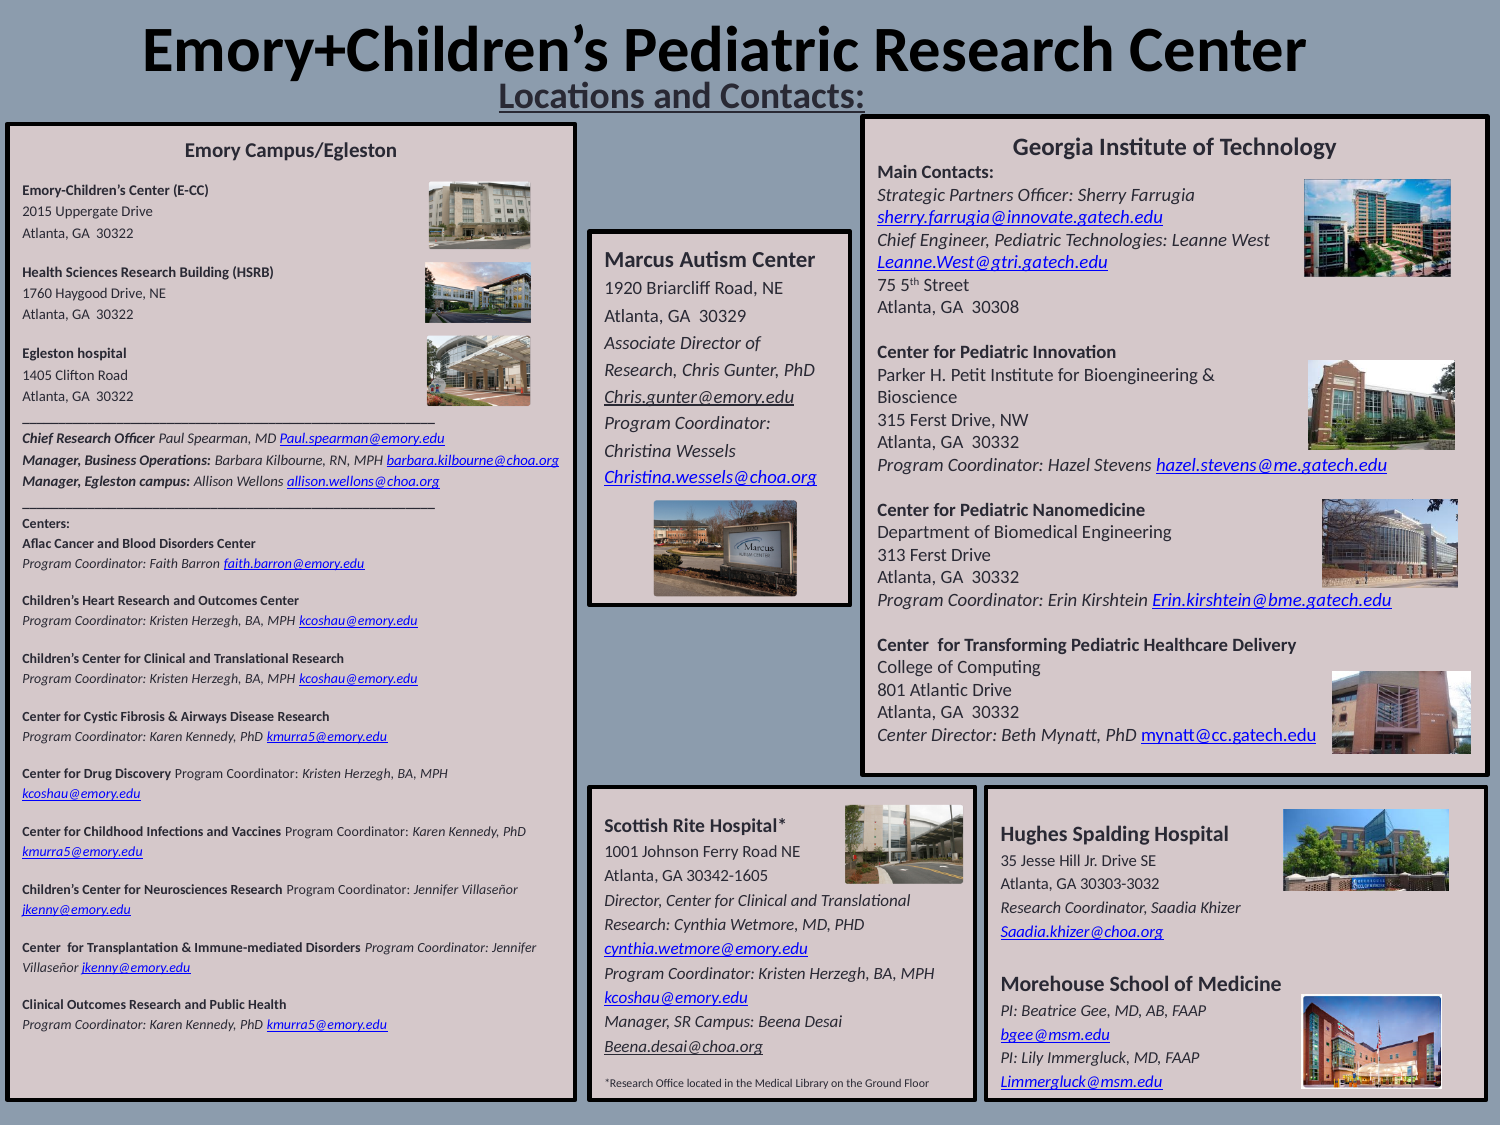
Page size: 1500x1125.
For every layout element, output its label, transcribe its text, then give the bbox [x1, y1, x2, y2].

picture [1321, 498, 1459, 588]
text_box Georgia Institute of Technology Main Contacts: Strategic Partners Officer: Sherry Farrugia sherry.farrugia@innovate.gatech.edu Chief Engineer, Pediatric Technologies: Leanne West Leanne.West@gtri.gatech.edu 75 5th Street Atlanta, GA 30308 Center for Pediatric Innovation Parker H. Petit Institute for Bioengineering & Bioscience 315 Ferst Drive, NW Atlanta, GA 30332 Program Coordinator: Hazel Stevens hazel.stevens@me.gatech.edu Center for Pediatric Nanomedicine Department of Biomedical Engineering 313 Ferst Drive Atlanta, GA 30332 Program Coordinator: Erin Kirshtein Erin.kirshtein@bme.gatech.edu Center for Transforming Pediatric Healthcare Delivery College of Computing 801 Atlantic Drive Atlanta, GA 30332 Center Director: Beth Mynatt, PhD mynatt@cc.gatech.edu [860, 115, 1490, 777]
picture [1301, 993, 1442, 1090]
text_box Locations and Contacts: [460, 63, 904, 124]
picture [652, 498, 798, 598]
picture [1308, 359, 1455, 450]
picture [424, 262, 531, 323]
text_box Emory+Children’s Pediatric Research Center [0, 0, 1450, 188]
picture [1283, 809, 1449, 892]
text_box Marcus Autism Center 1920 Briarcliff Road, NE Atlanta, GA 30329 Associate Director of Research, Chris Gunter, PhD Chris.gunter@emory.edu Program Coordinator: Christina Wessels Christina.wessels@choa.org [588, 229, 852, 607]
picture [1303, 179, 1452, 277]
text_box Emory Campus/Egleston Emory-Children’s Center (E-CC) 2015 Uppergate Drive Atlanta, GA 30322 Health Sciences Research Building (HSRB) 1760 Haygood Drive, NE Atlanta, GA 30322 Egleston hospital 1405 Clifton Road Atlanta, GA 30322 _________________________________________________________ Chief Research Officer Paul Spearman, MD Paul.spearman@emory.edu Manager, Business Operations: Barbara Kilbourne, RN, MPH barbara.kilbourne@choa.org Manager, Egleston campus: Allison Wellons allison.wellons@choa.org _________________________________________________________ Centers: Aflac Cancer and Blood Disorders Center Program Coordinator: Faith Barron faith.barron@emory.edu Children’s Heart Research and Outcomes Center Program Coordinator: Kristen Herzegh, BA, MPH kcoshau@emory.edu Children’s Center for Clinical and Translational Research Program Coordinator: Kristen Herzegh, BA, MPH kcoshau@emory.edu Center for Cystic Fibrosis & Airways Disease Research Program Coordinator: Karen Kennedy, PhD kmurra5@emory.edu Center for Drug Discovery Program Coordinator: Kristen Herzegh, BA, MPH kcoshau@emory.edu Center for Childhood Infections and Vaccines Program Coordinator: Karen Kennedy, PhD kmurra5@emory.edu Children’s Center for Neurosciences Research Program Coordinator: Jennifer Villaseñor jkenny@emory.edu Center for Transplantation & Immune-mediated Disorders Program Coordinator: Jennifer Villaseñor jkenny@emory.edu Clinical Outcomes Research and Public Health Program Coordinator: Karen Kennedy, PhD kmurra5@emory.edu [5, 122, 577, 1102]
picture [842, 802, 964, 885]
picture [1332, 671, 1471, 754]
text_box Hughes Spalding Hospital 35 Jesse Hill Jr. Drive SE Atlanta, GA 30303-3032 Research Coordinator, Saadia Khizer Saadia.khizer@choa.org Morehouse School of Medicine PI: Beatrice Gee, MD, AB, FAAP bgee@msm.edu PI: Lily Immergluck, MD, FAAP Limmergluck@msm.edu [984, 785, 1488, 1102]
picture [427, 180, 531, 251]
text_box Scottish Rite Hospital* 1001 Johnson Ferry Road NE Atlanta, GA 30342-1605 Director, Center for Clinical and Translational Research: Cynthia Wetmore, MD, PHD cynthia.wetmore@emory.edu Program Coordinator: Kristen Herzegh, BA, MPH kcoshau@emory.edu Manager, SR Campus: Beena Desai Beena.desai@choa.org *Research Office located in the Medical Library on the Ground Floor [588, 785, 977, 1102]
picture [424, 334, 531, 407]
